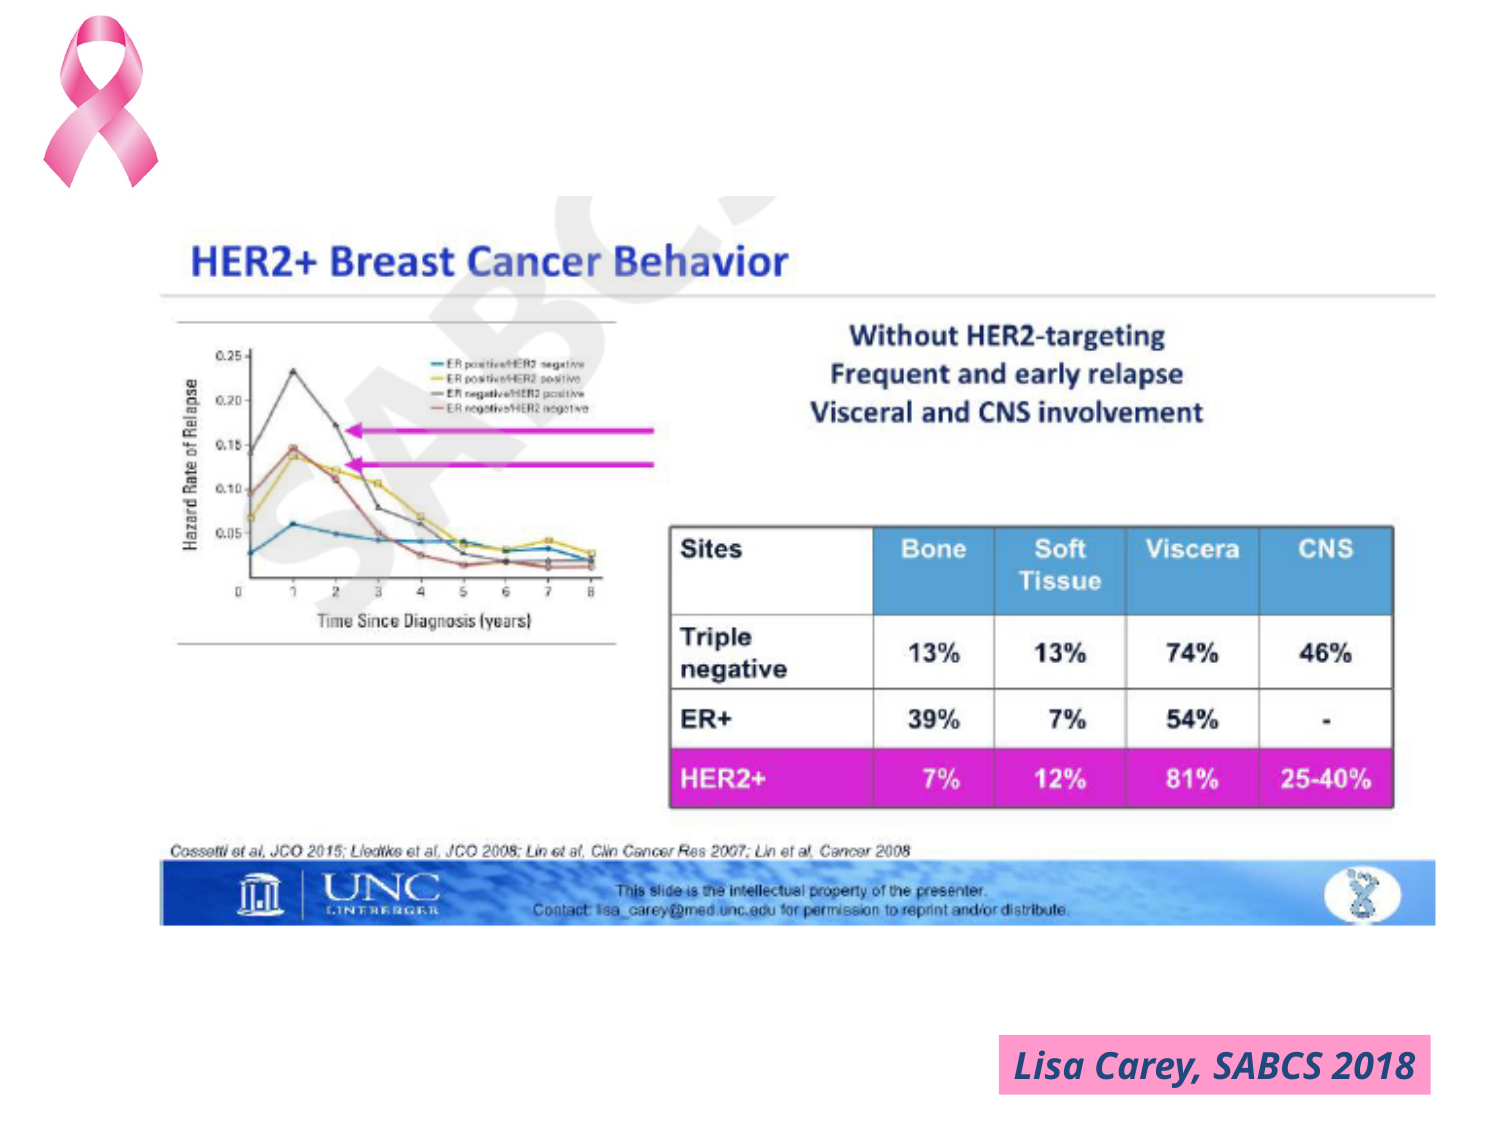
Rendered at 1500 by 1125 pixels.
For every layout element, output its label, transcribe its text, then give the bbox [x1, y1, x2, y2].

text_box Lisa Carey, SABCS 2018 [998, 1034, 1431, 1095]
picture [0, 0, 1457, 982]
